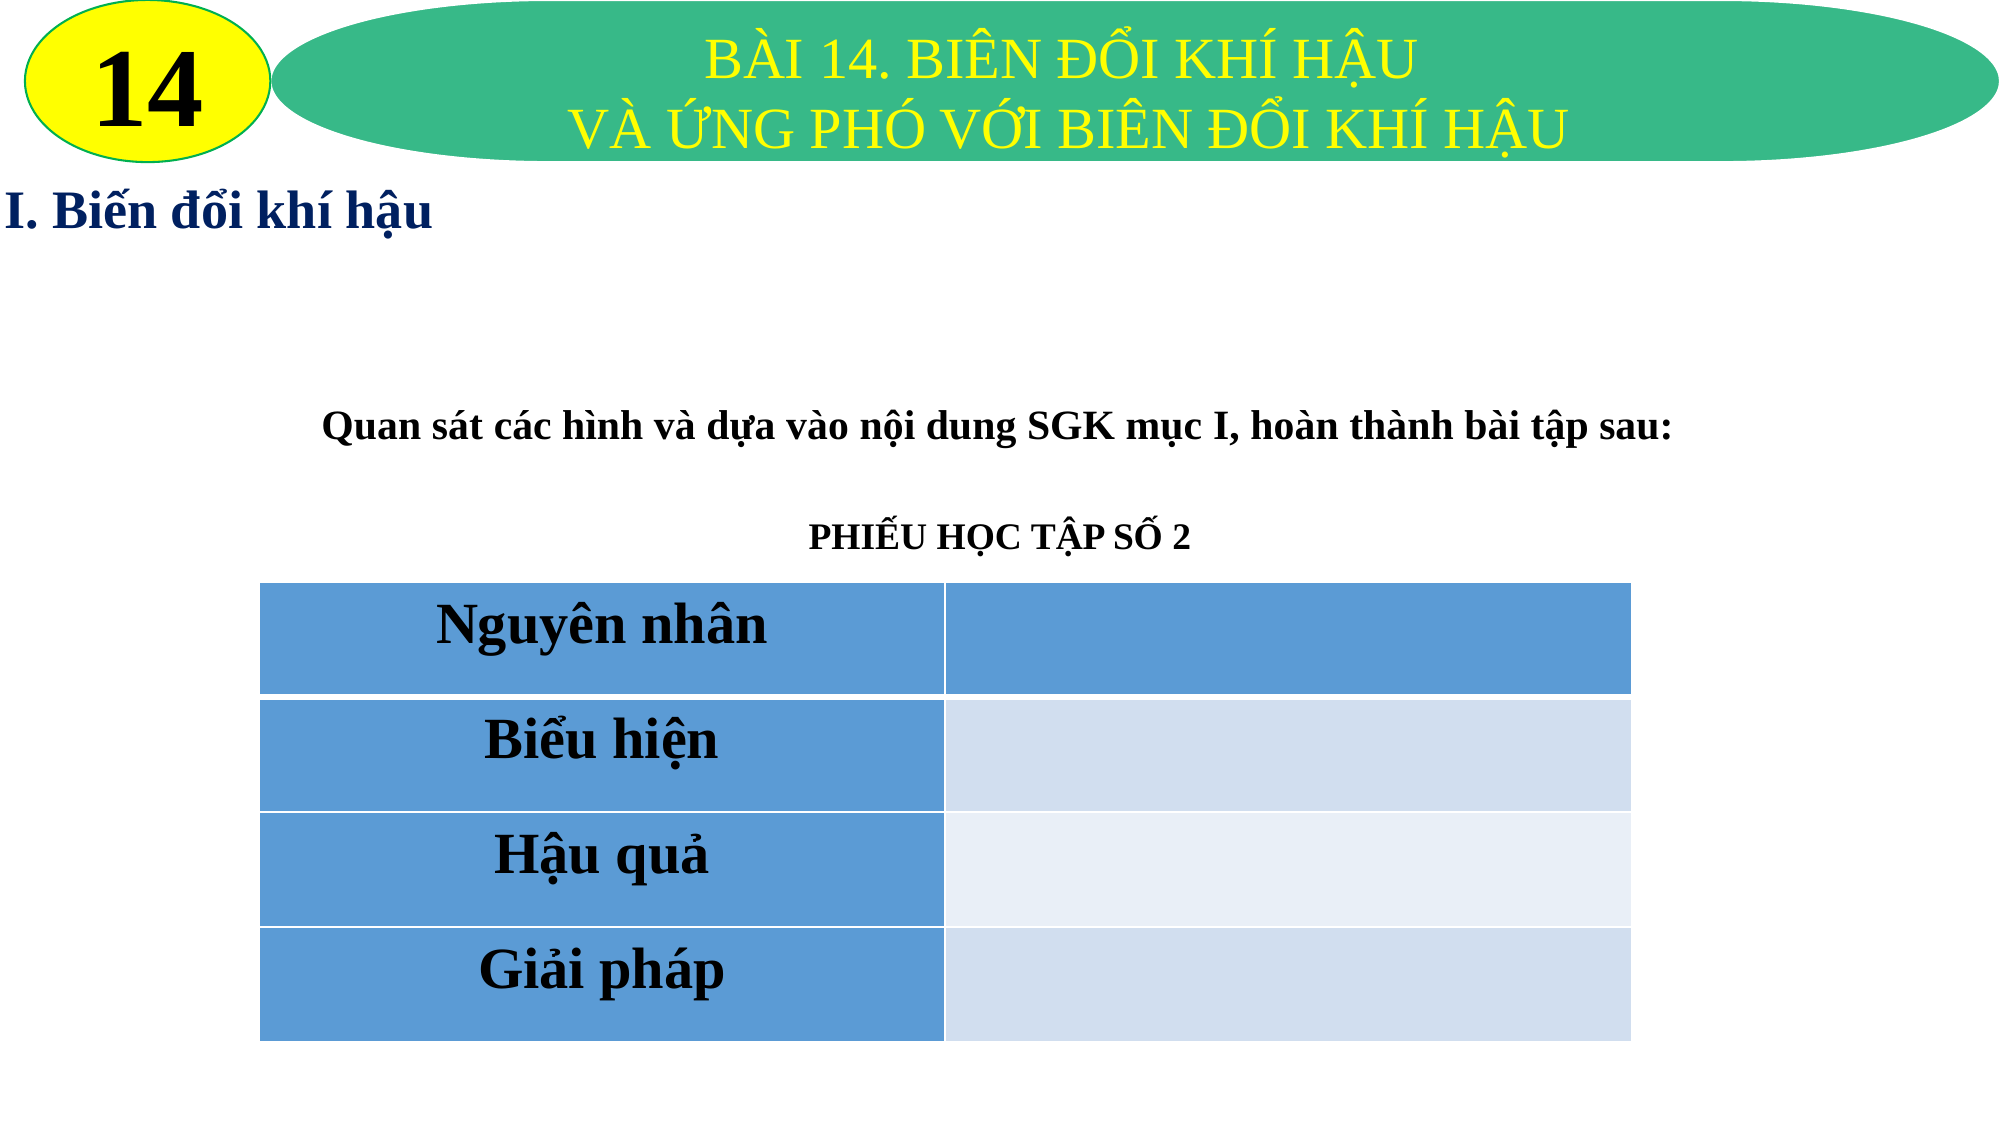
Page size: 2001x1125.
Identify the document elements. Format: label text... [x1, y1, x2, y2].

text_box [24, 0, 2000, 170]
table_cell Giải pháp [260, 928, 944, 1041]
table_cell Hậu quả [260, 813, 944, 926]
text_box Quan sát các hình và dựa vào nội dung SGK mục I, hoàn thành bài tập sau: [218, 390, 1778, 456]
text_box PHIẾU HỌC TẬP SỐ 2 [793, 504, 1207, 565]
list I. Biến đổi khí hậu [0, 173, 573, 249]
table_cell Biểu hiện [260, 700, 944, 811]
table_header [946, 583, 1631, 694]
table_cell [946, 928, 1631, 1041]
table_cell [946, 700, 1631, 811]
table_cell [946, 813, 1631, 926]
table_header Nguyên nhân [260, 583, 944, 694]
